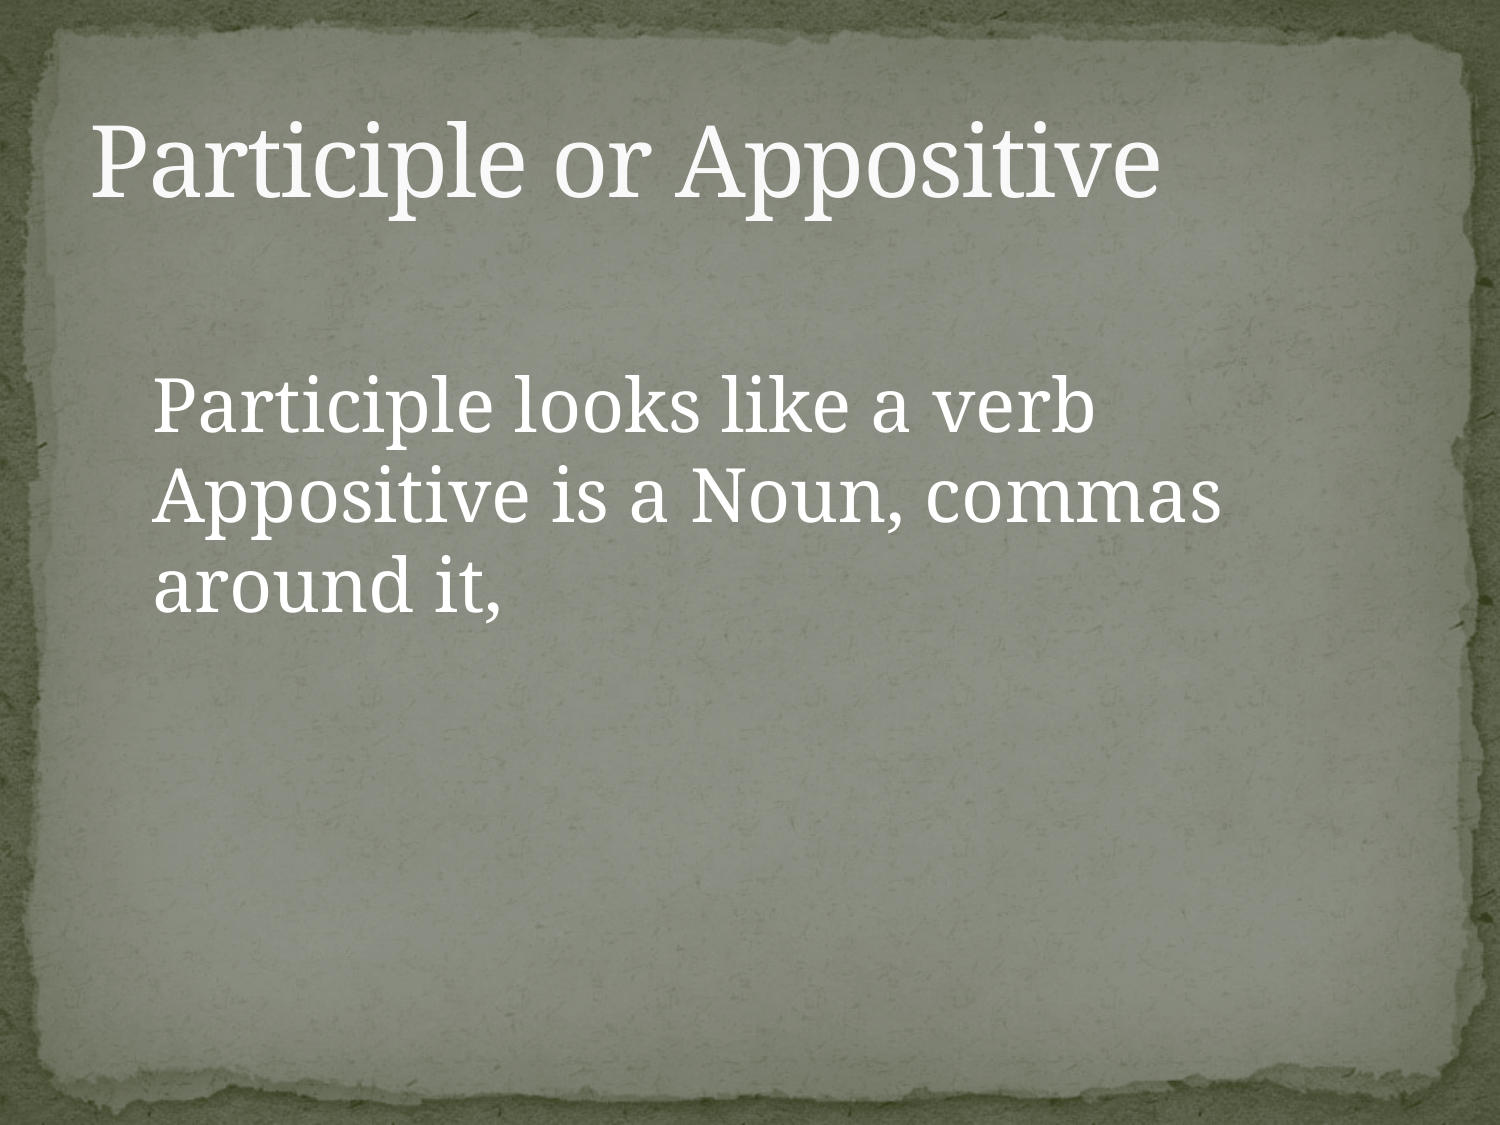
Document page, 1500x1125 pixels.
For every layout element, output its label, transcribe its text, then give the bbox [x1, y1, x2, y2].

text_box Participle looks like a verb Appositive is a Noun, commas around it, [137, 349, 1275, 635]
title Participle or Appositive [74, 24, 1425, 225]
